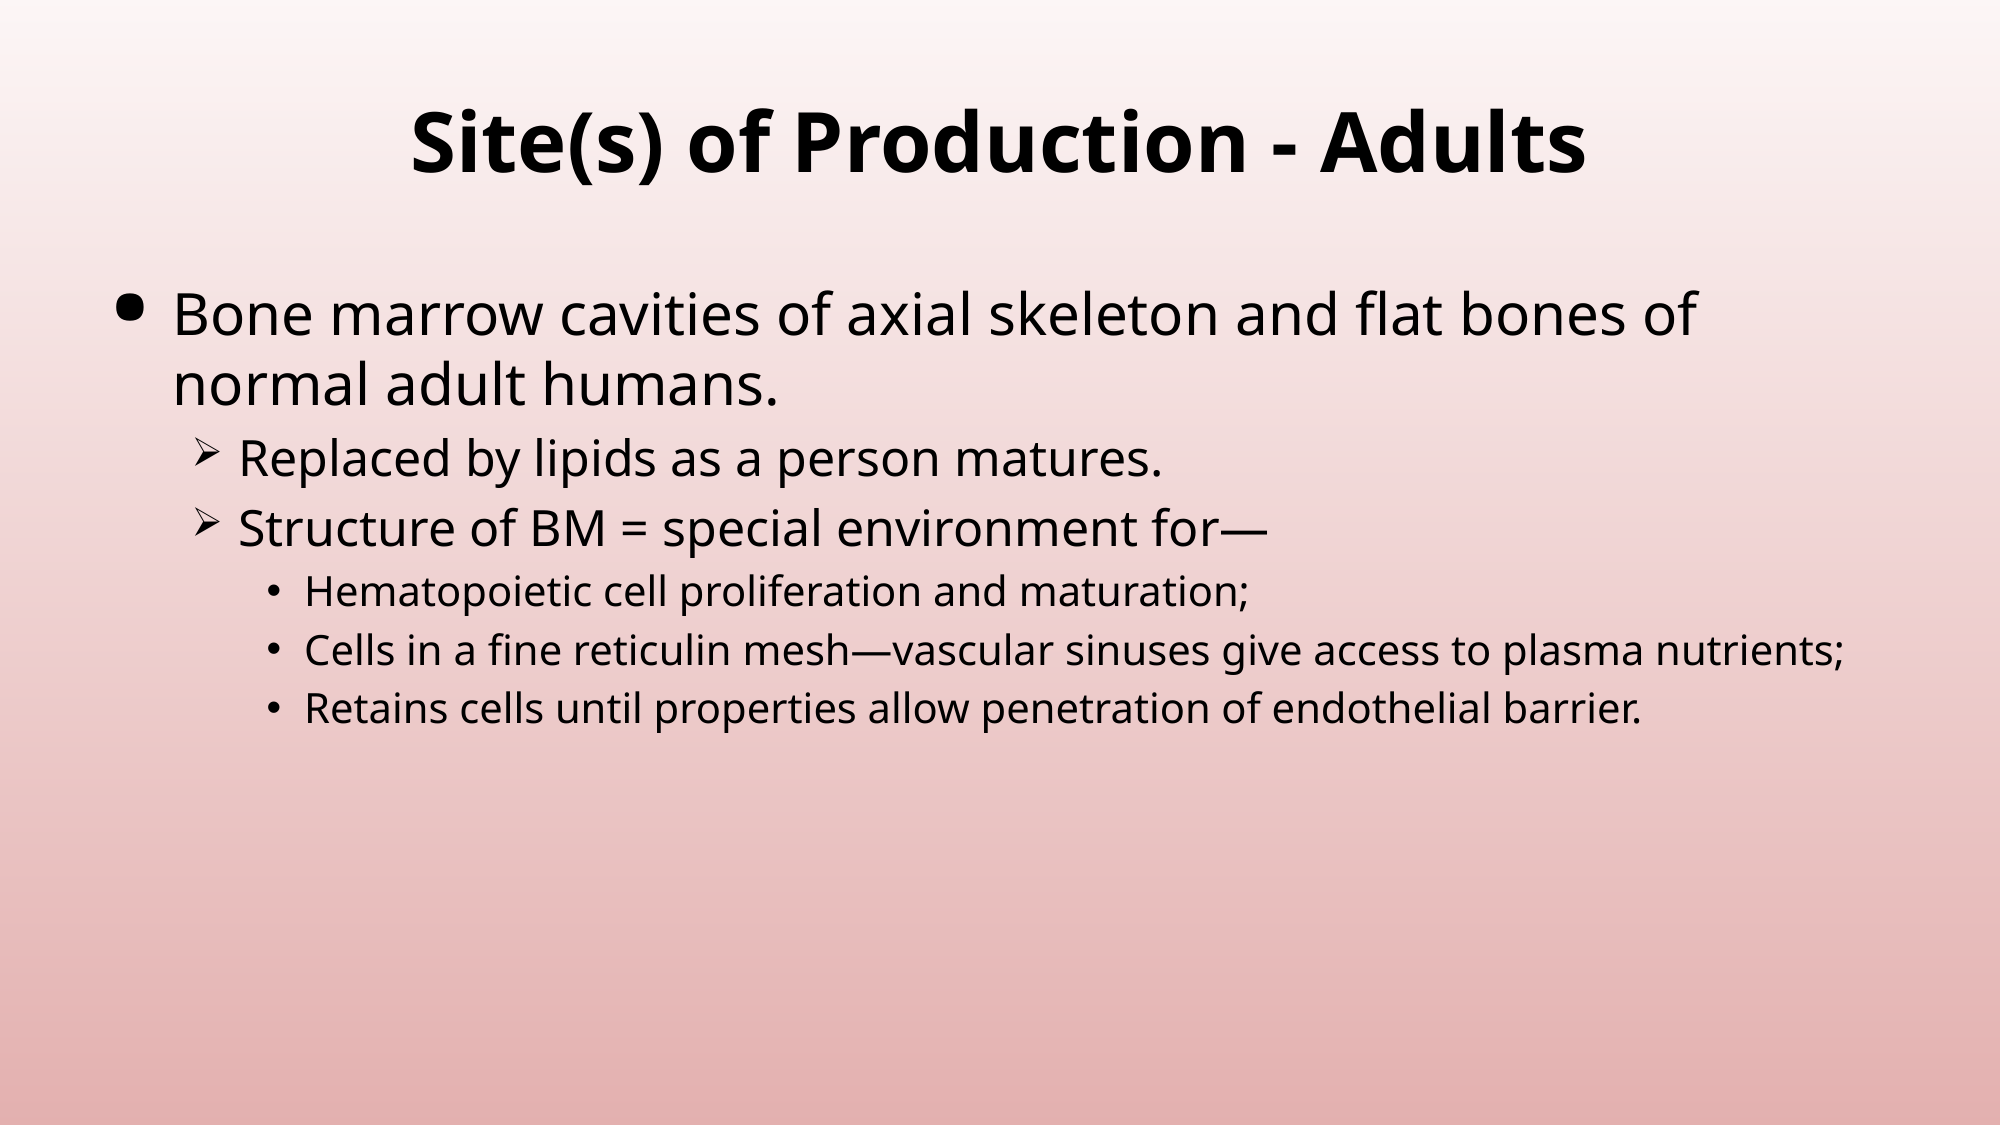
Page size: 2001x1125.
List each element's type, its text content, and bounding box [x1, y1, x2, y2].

list Bone marrow cavities of axial skeleton and flat bones of normal adult humans. Replaced by lipids as a person matures. Structure of BM = special environment for— Hematopoietic cell proliferation and maturation; Cells in a fine reticulin mesh—vascular sinuses give access to plasma nutrients; Retains cells until properties allow penetration of endothelial barrier. [101, 269, 1902, 1000]
title Site(s) of Production - Adults [99, 45, 1900, 233]
